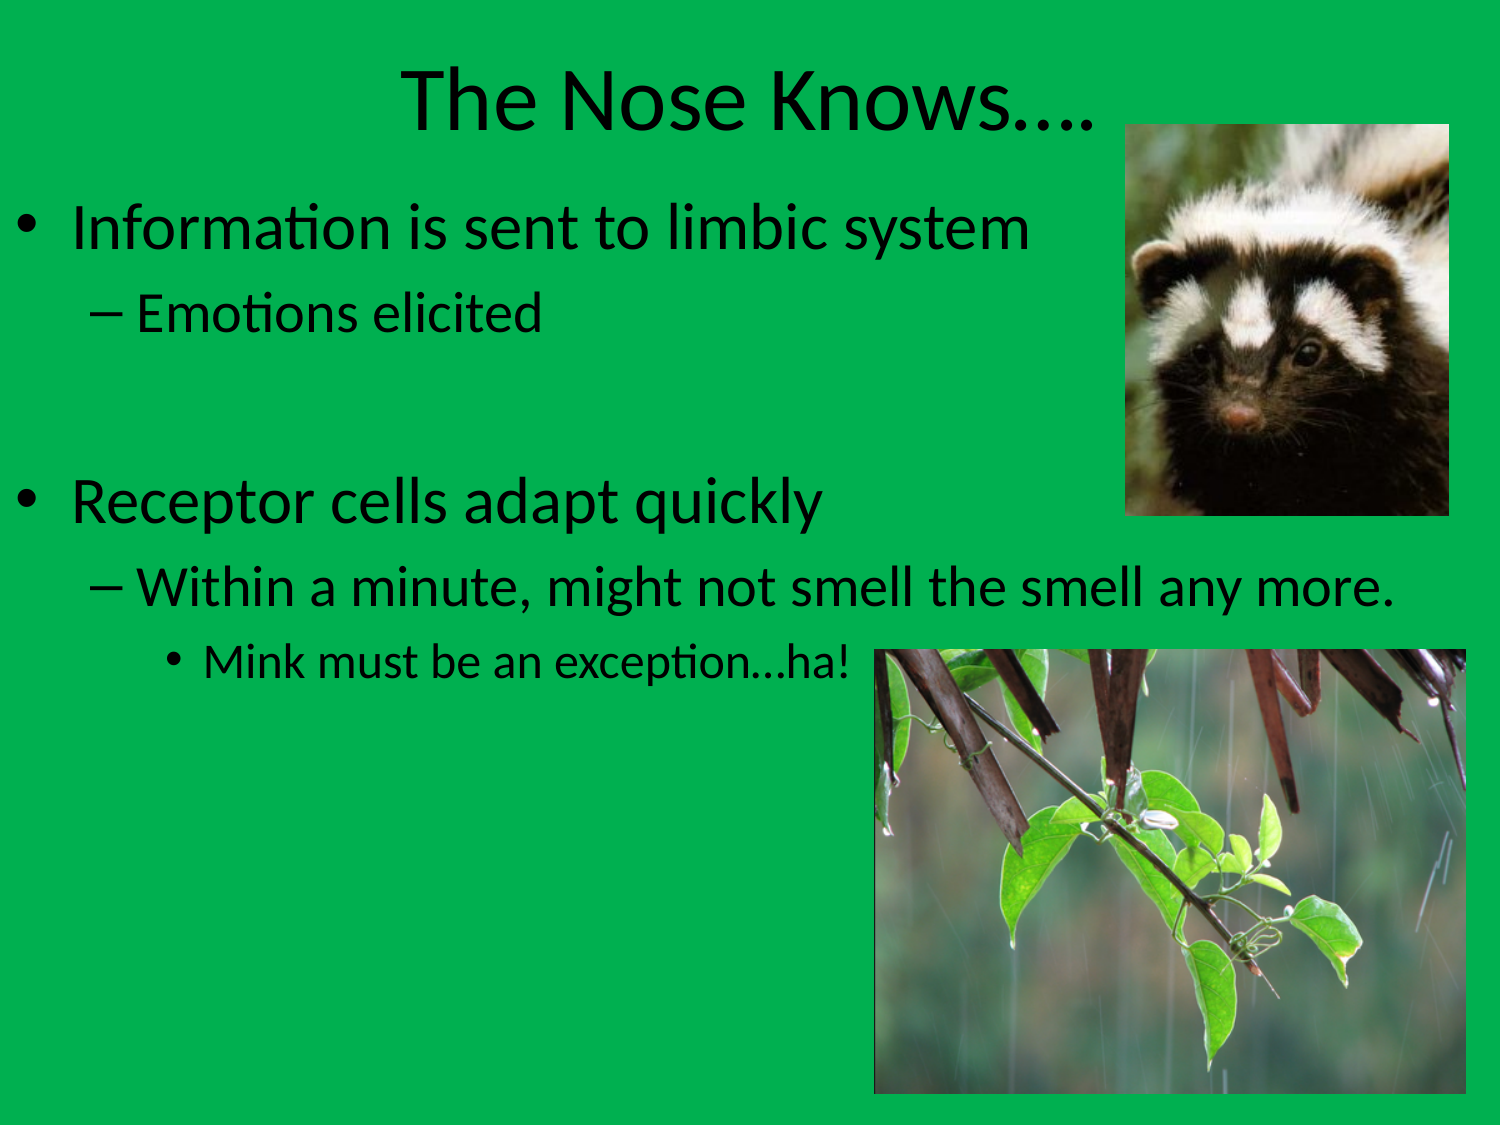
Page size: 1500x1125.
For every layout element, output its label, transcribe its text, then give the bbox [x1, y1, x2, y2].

title The Nose Knows…. [75, 0, 1425, 174]
list Information is sent to limbic system Emotions elicited Receptor cells adapt quickly Within a minute, might not smell the smell any more. Mink must be an exception…ha! [0, 174, 1413, 1013]
picture [1124, 124, 1449, 516]
picture [874, 649, 1466, 1094]
